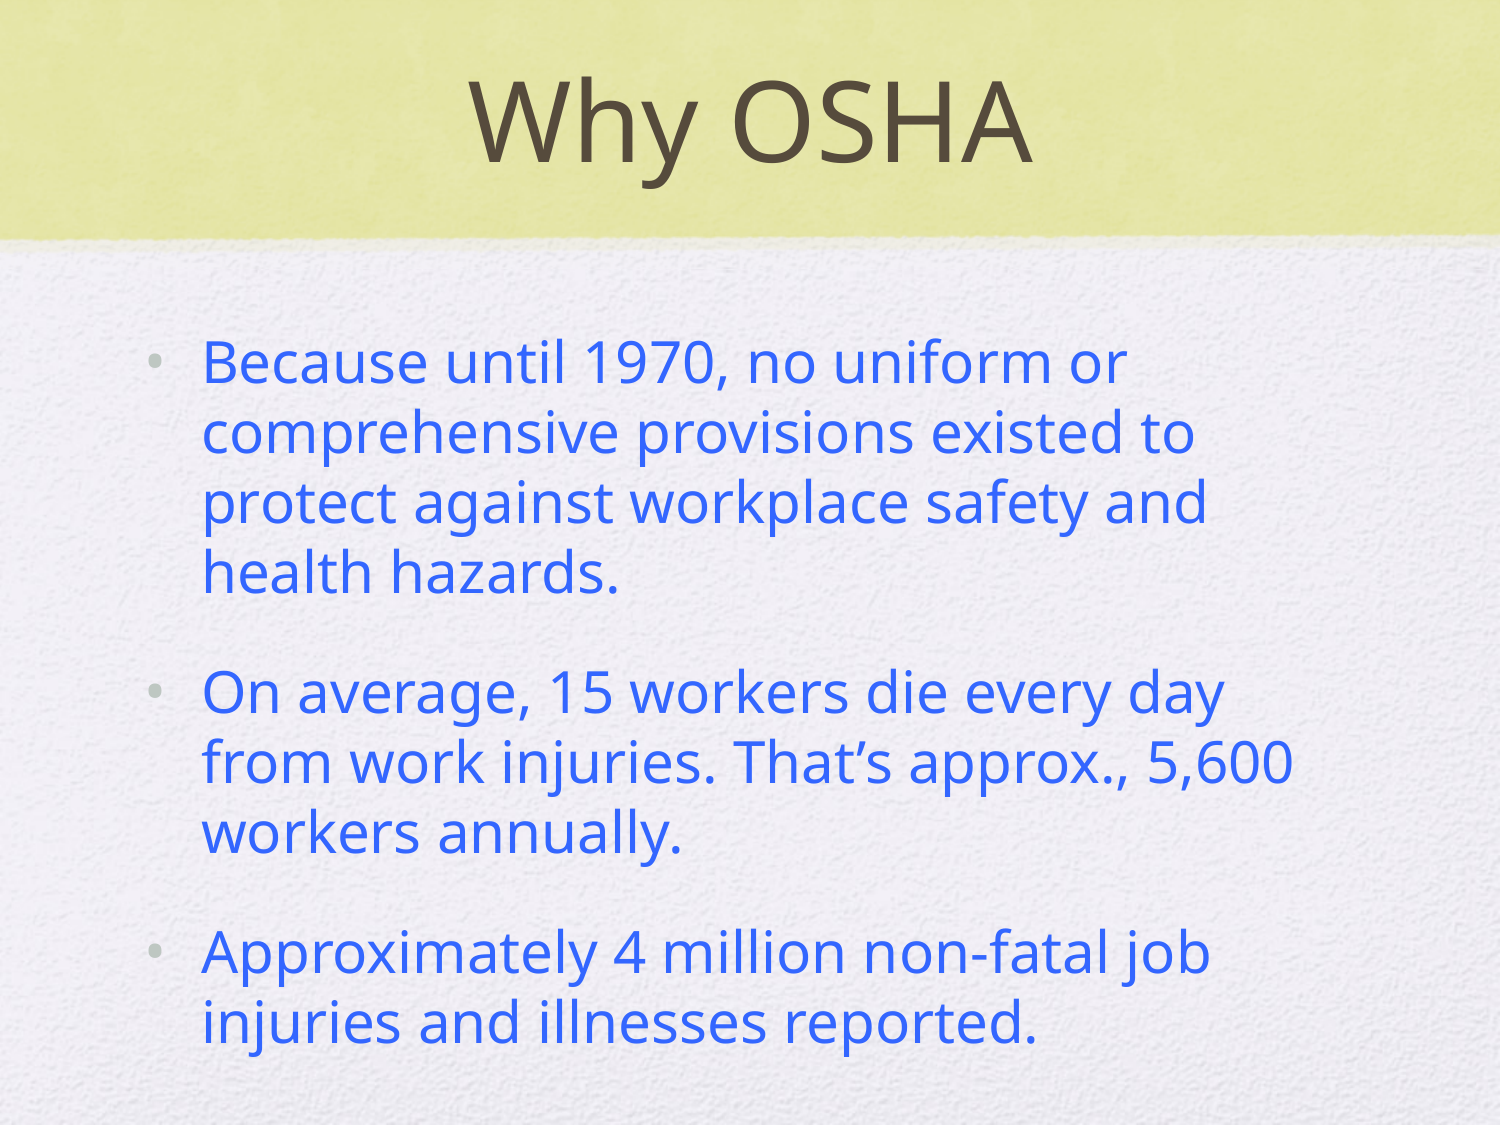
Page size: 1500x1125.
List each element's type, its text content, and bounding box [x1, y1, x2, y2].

list Because until 1970, no uniform or comprehensive provisions existed to protect against workplace safety and health hazards. On average, 15 workers die every day from work injuries. That’s approx., 5,600 workers annually. Approximately 4 million non-fatal job injuries and illnesses reported. [129, 317, 1372, 1022]
title Why OSHA [129, 6, 1372, 239]
picture [0, 225, 1500, 1125]
